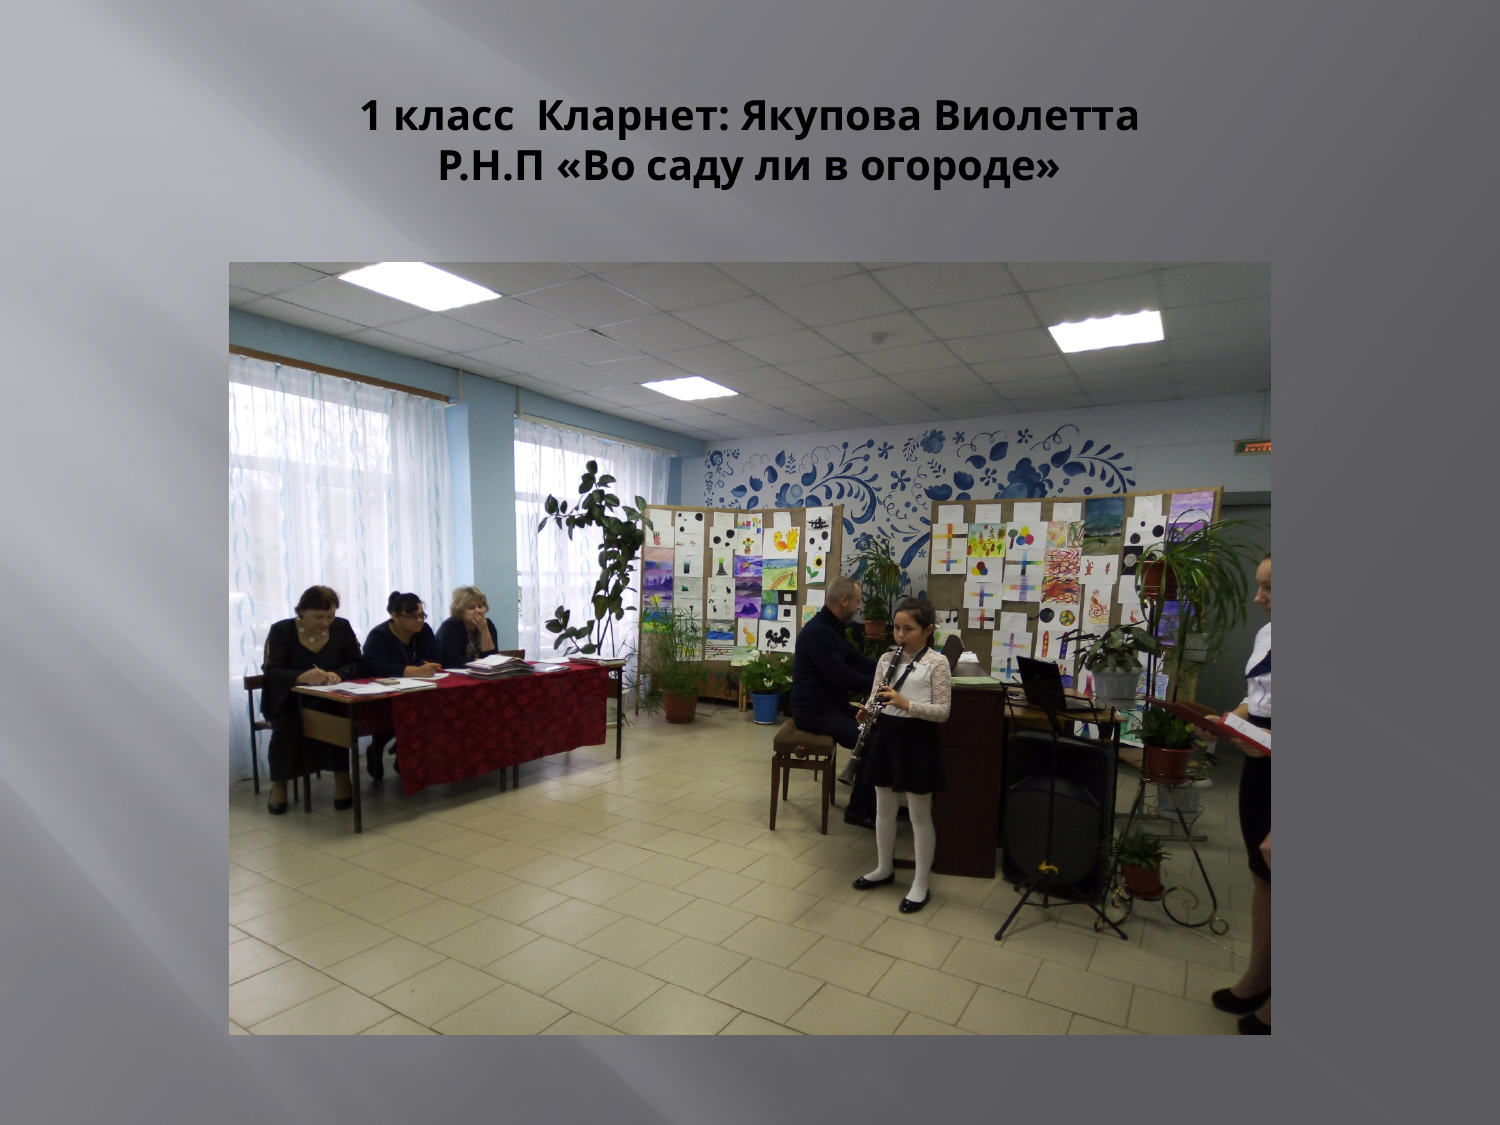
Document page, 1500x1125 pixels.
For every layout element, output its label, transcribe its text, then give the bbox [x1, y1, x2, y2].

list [228, 262, 1272, 1036]
title 1 класс Кларнет: Якупова Виолетта Р.Н.П «Во саду ли в огороде» [75, 45, 1425, 233]
